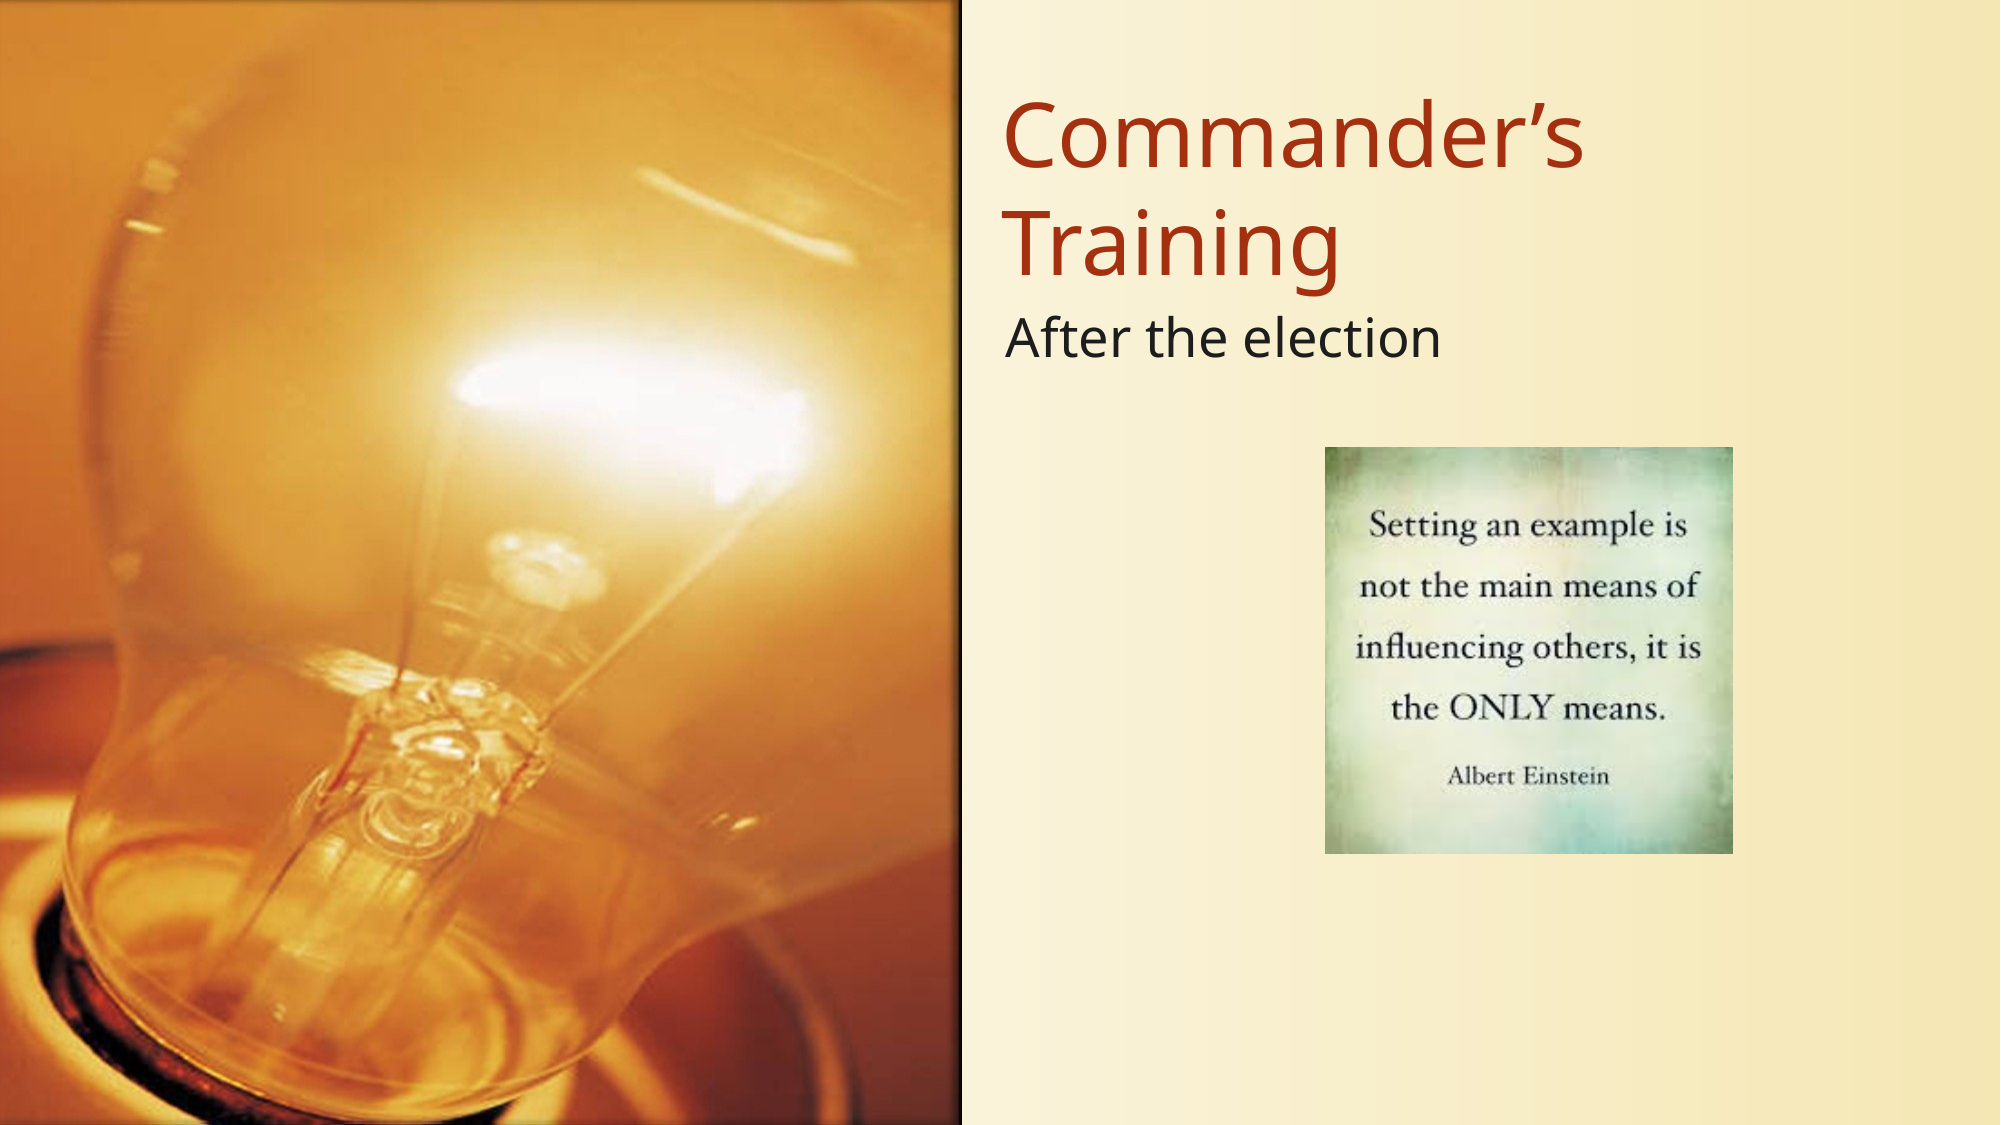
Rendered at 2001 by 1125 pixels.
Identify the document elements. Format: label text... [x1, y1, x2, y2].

subtitle After the election [986, 303, 1934, 591]
picture [0, 0, 962, 1125]
picture [1325, 447, 1733, 855]
title Commander’s Training [986, 59, 1934, 301]
